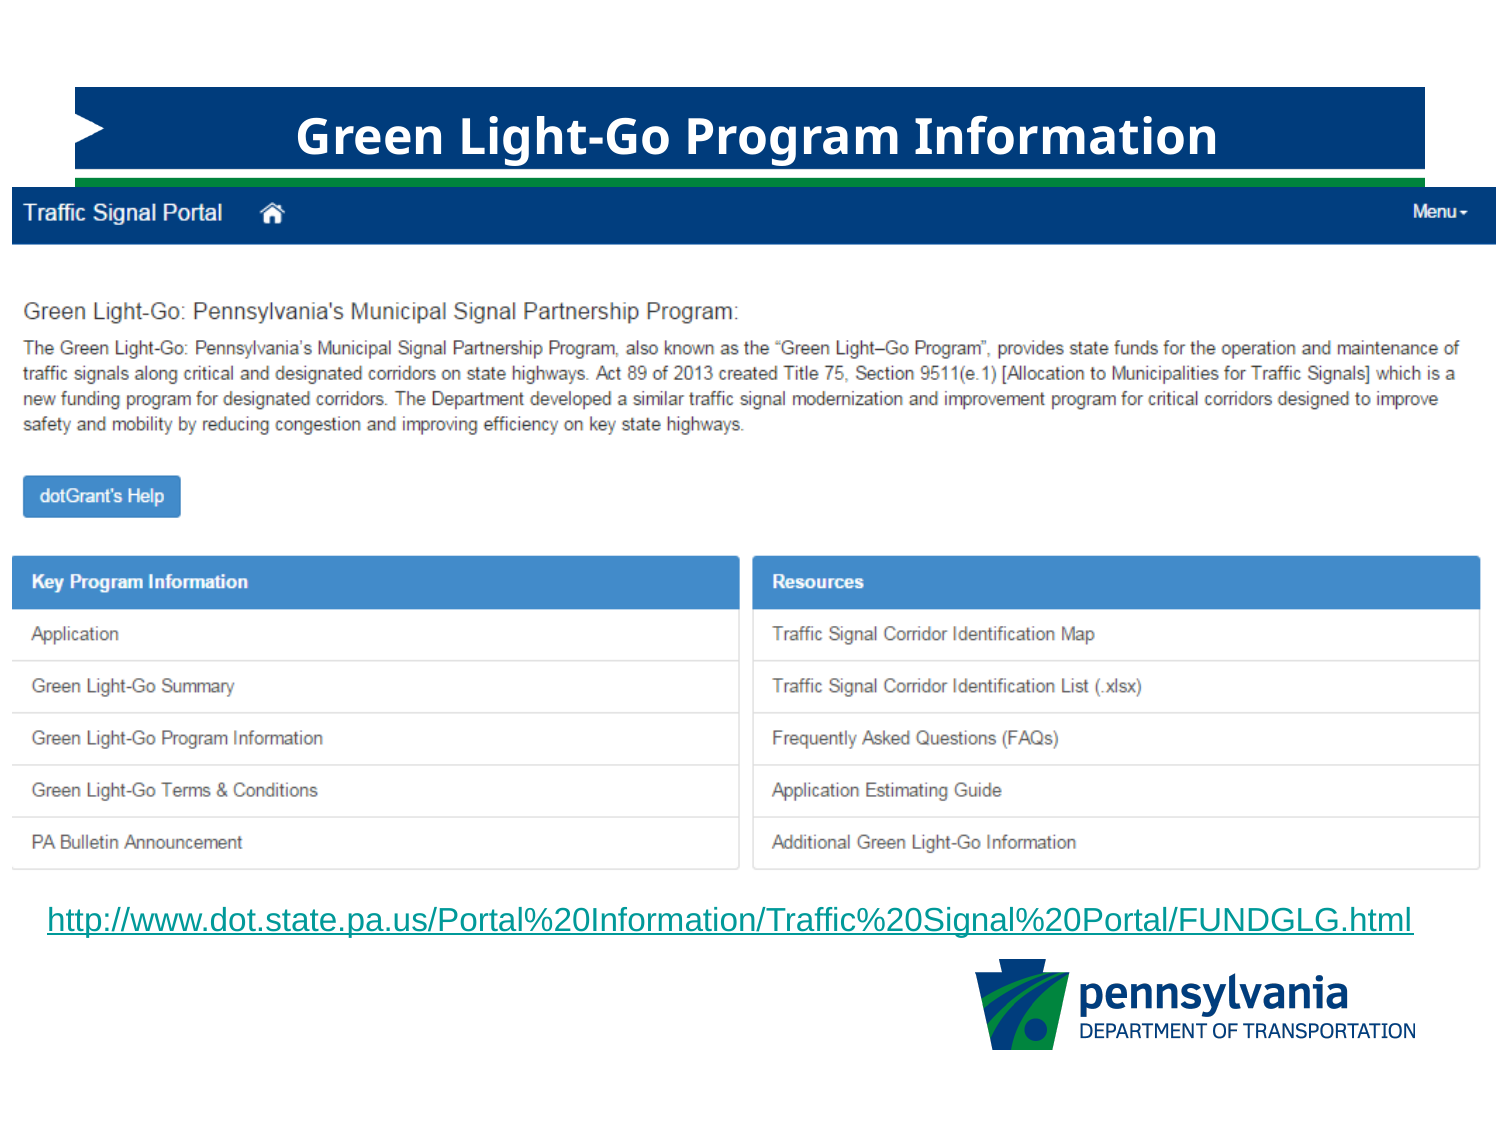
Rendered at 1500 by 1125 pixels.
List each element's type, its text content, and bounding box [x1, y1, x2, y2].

text_box Green Light-Go Program Information [95, 96, 1421, 172]
text_box http://www.dot.state.pa.us/Portal%20Information/Traffic%20Signal%20Portal/FUNDGLG.html [32, 903, 1484, 985]
picture [12, 87, 1496, 895]
picture [975, 985, 1415, 1050]
